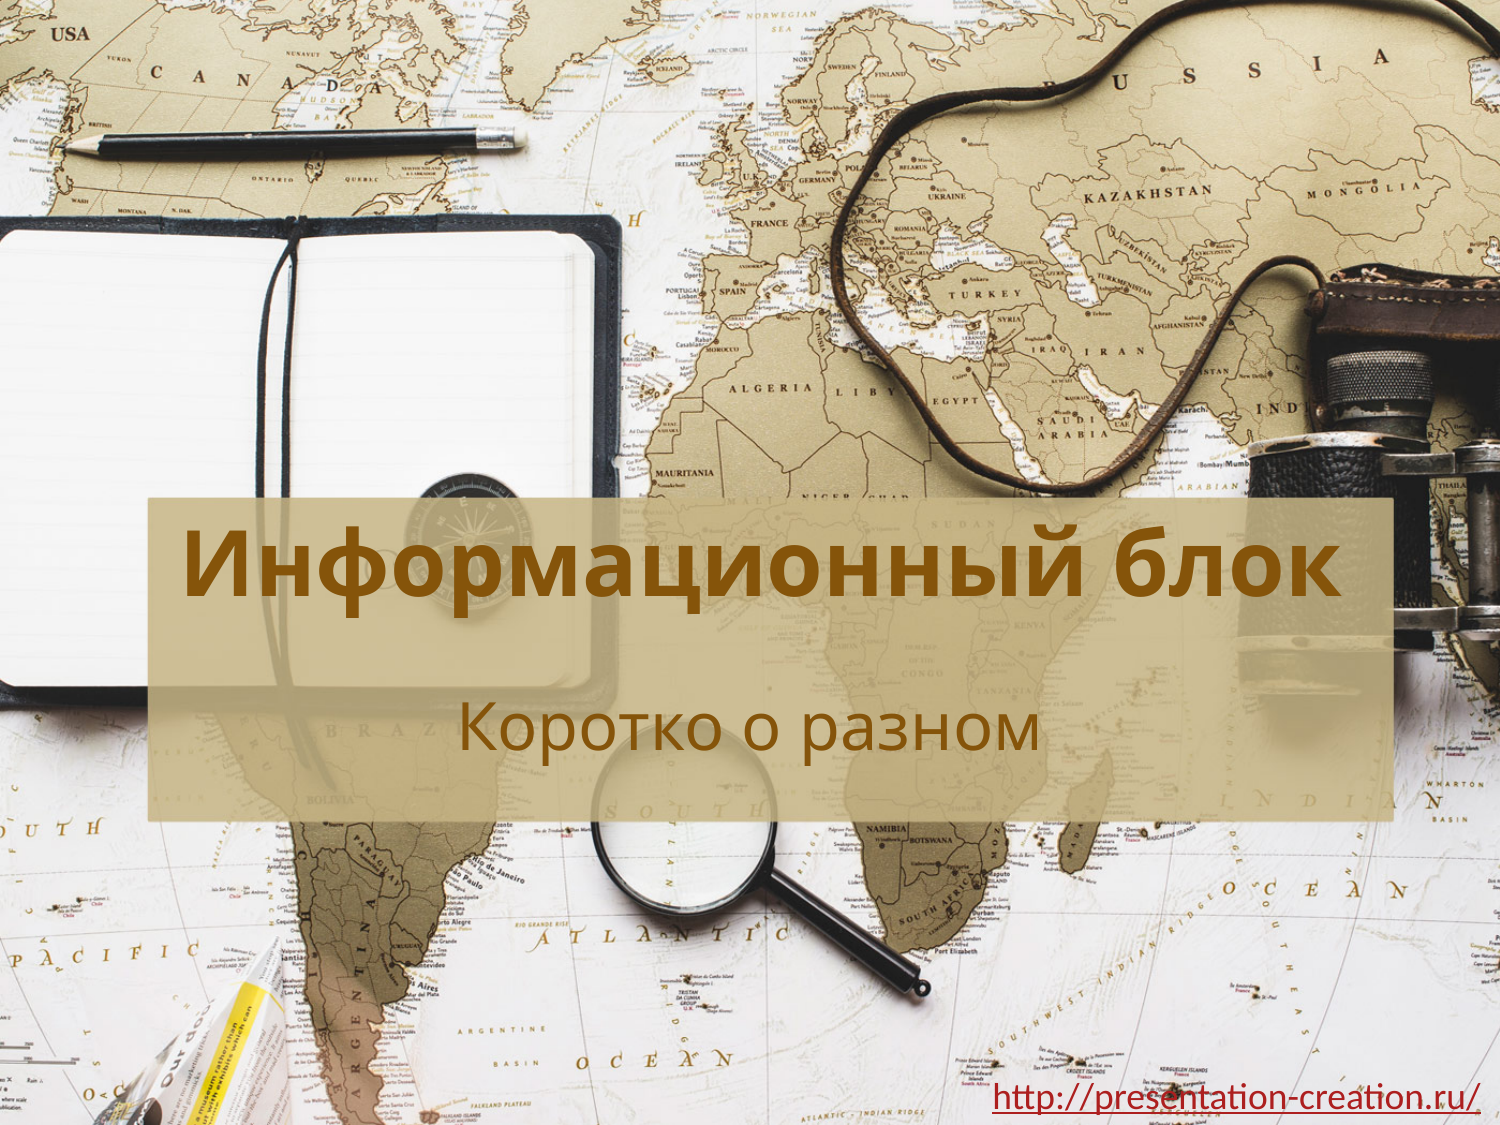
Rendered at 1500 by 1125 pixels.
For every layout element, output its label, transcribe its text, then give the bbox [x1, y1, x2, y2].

title Информационный блок [123, 439, 1399, 681]
subtitle Коротко о разном [225, 676, 1275, 965]
picture [0, 0, 1500, 1125]
